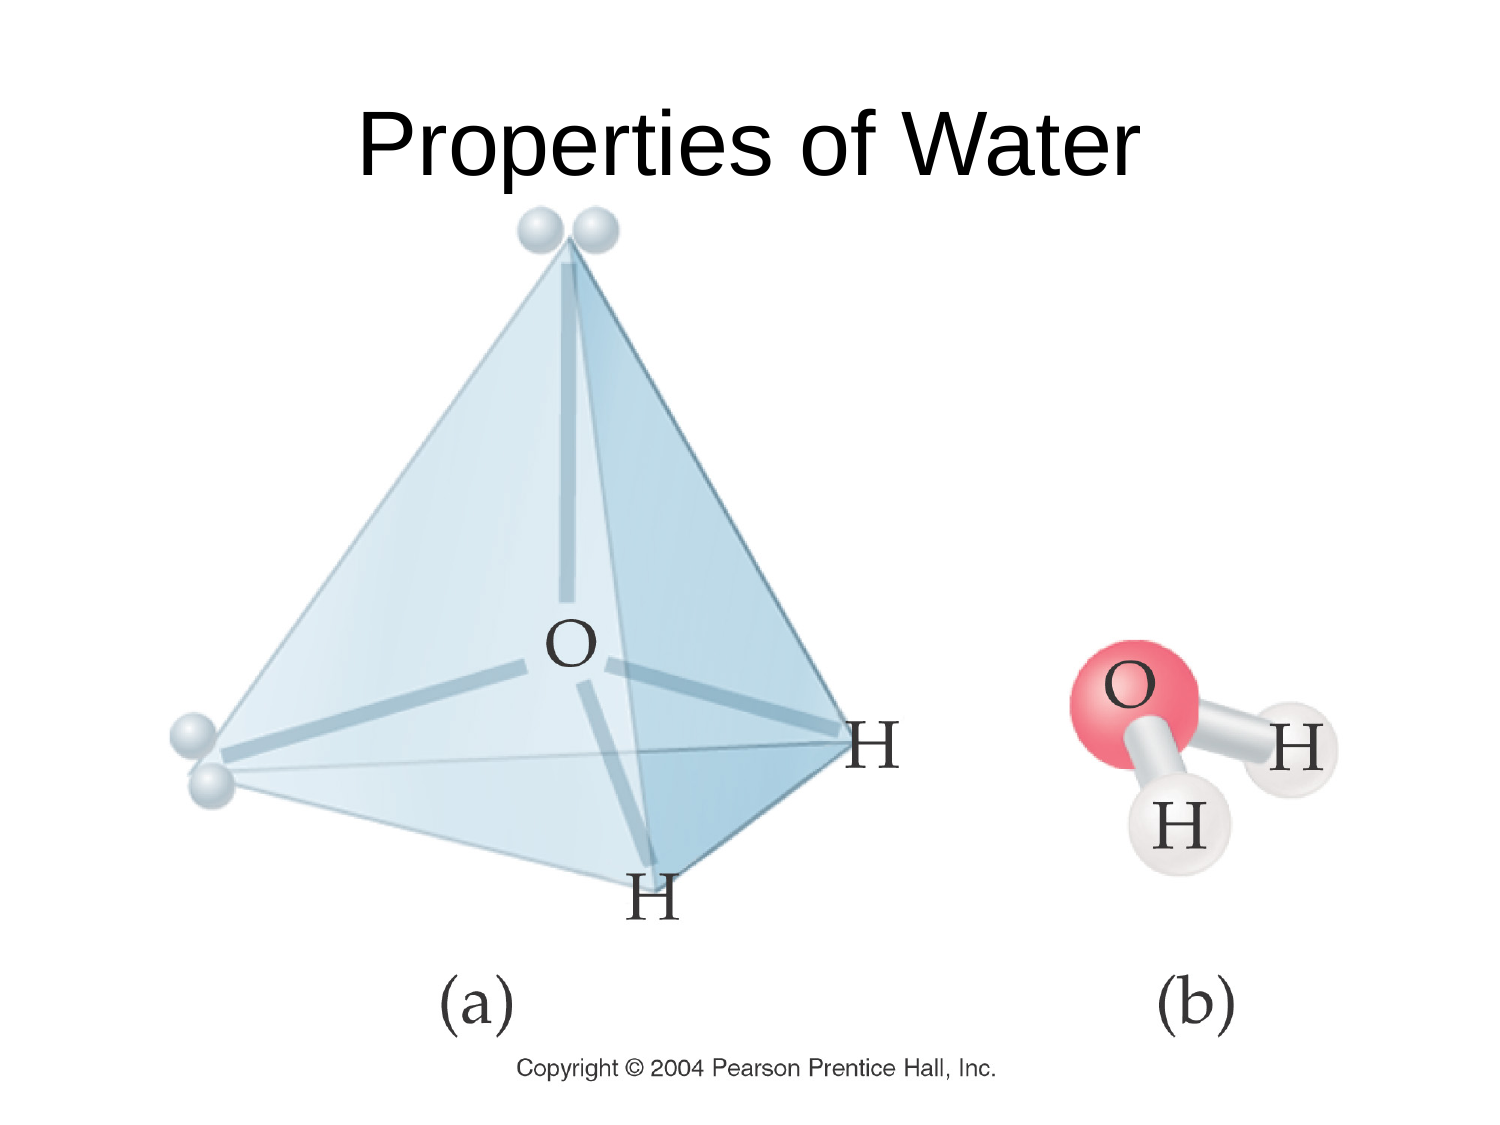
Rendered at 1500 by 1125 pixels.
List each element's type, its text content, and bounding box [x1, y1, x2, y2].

title Properties of Water [74, 44, 1426, 233]
picture [162, 199, 1345, 1087]
